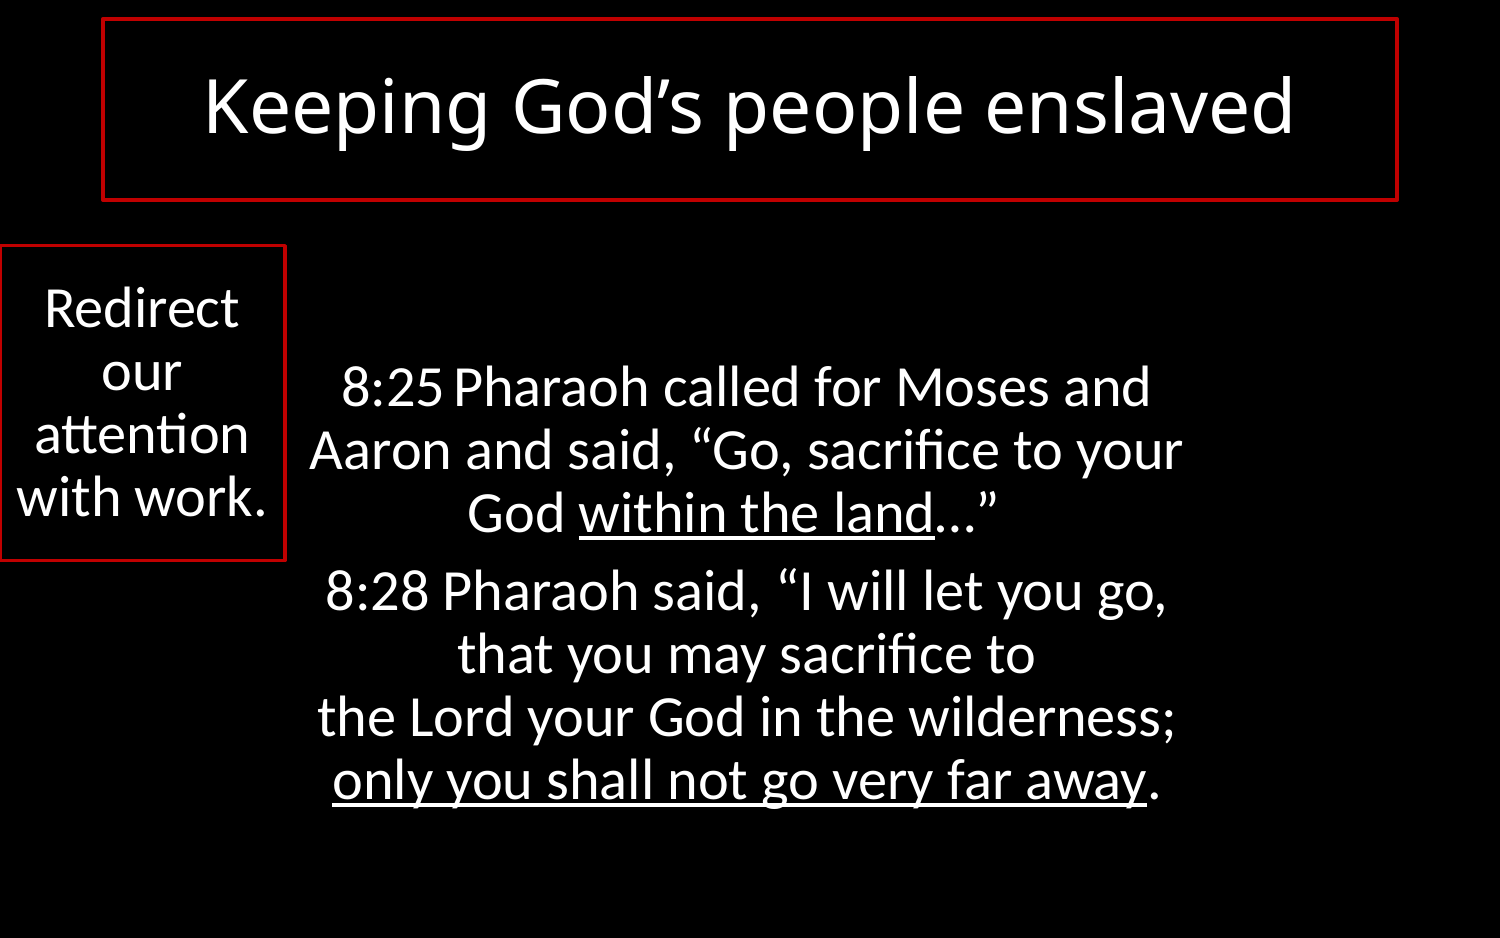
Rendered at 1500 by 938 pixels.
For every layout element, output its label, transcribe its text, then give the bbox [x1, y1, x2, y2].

title Keeping God’s people enslaved [103, 18, 1397, 201]
list Redirect our attention with work. [0, 245, 285, 561]
list 8:25 Pharaoh called for Moses and Aaron and said, “Go, sacrifice to your God within the land…” 8:28 Pharaoh said, “I will let you go, that you may sacrifice to the Lord your God in the wilderness; only you shall not go very far away. [291, 249, 1203, 919]
